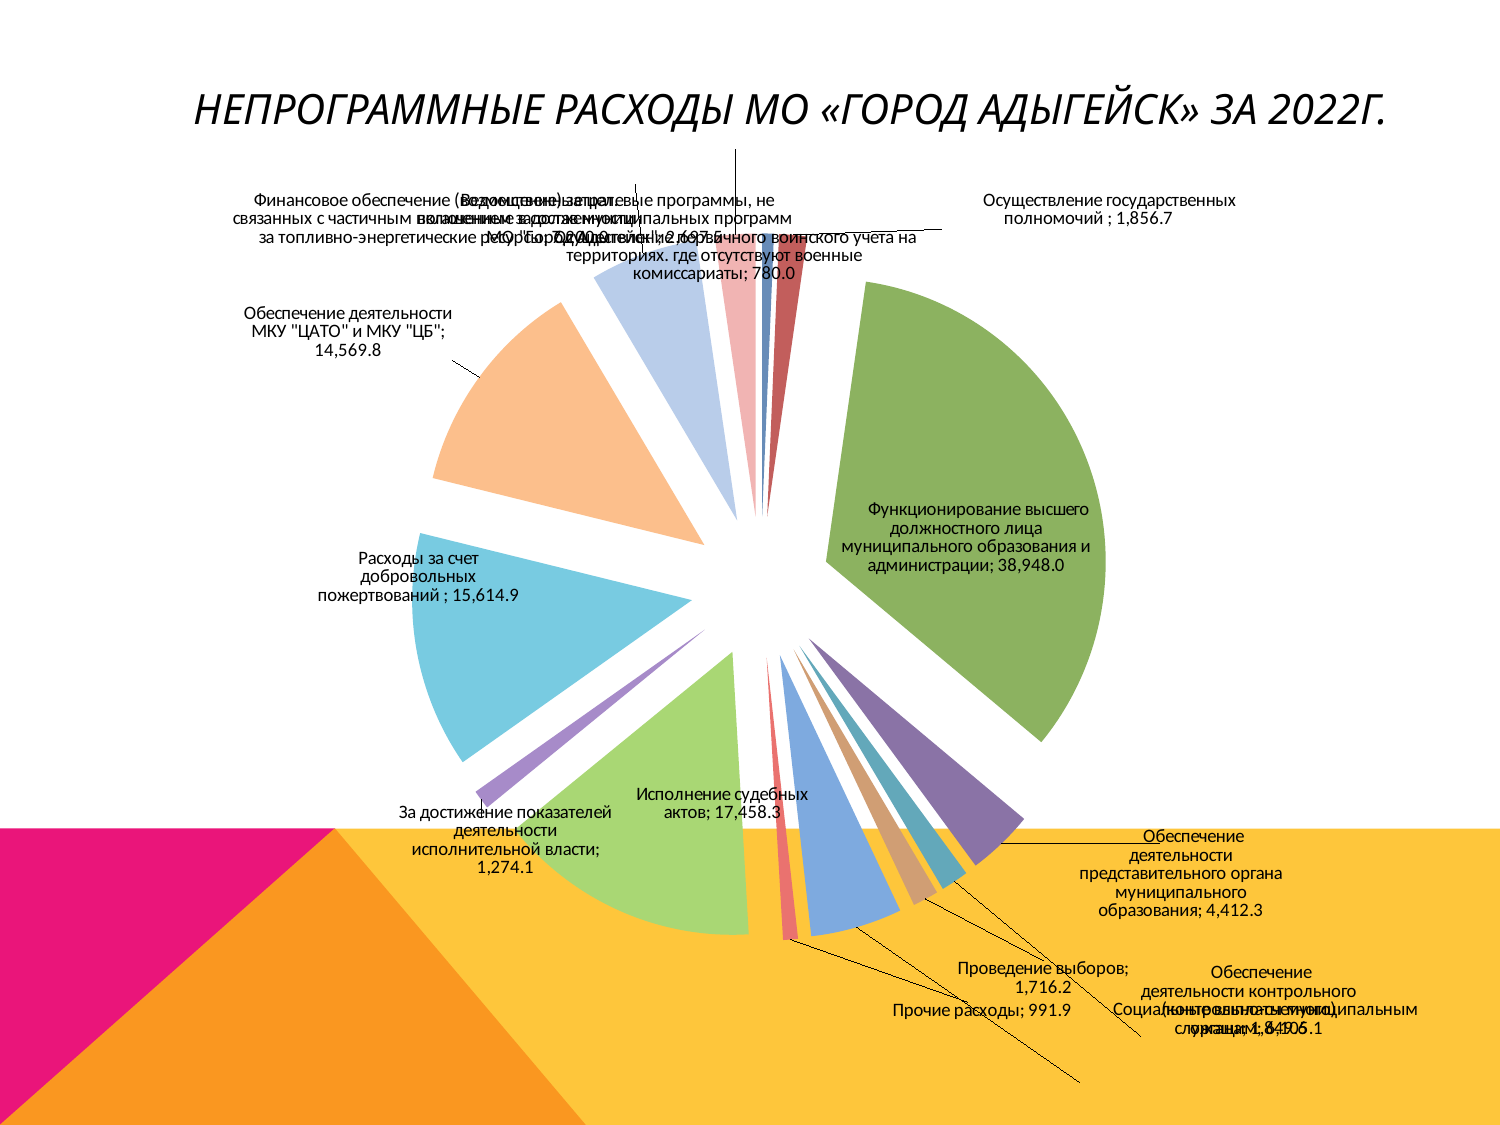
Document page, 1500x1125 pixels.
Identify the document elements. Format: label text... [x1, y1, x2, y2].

title Непрограммные расходы МО «Город Адыгейск» за 2022г. [147, 54, 1436, 161]
chart [64, 148, 1424, 1083]
